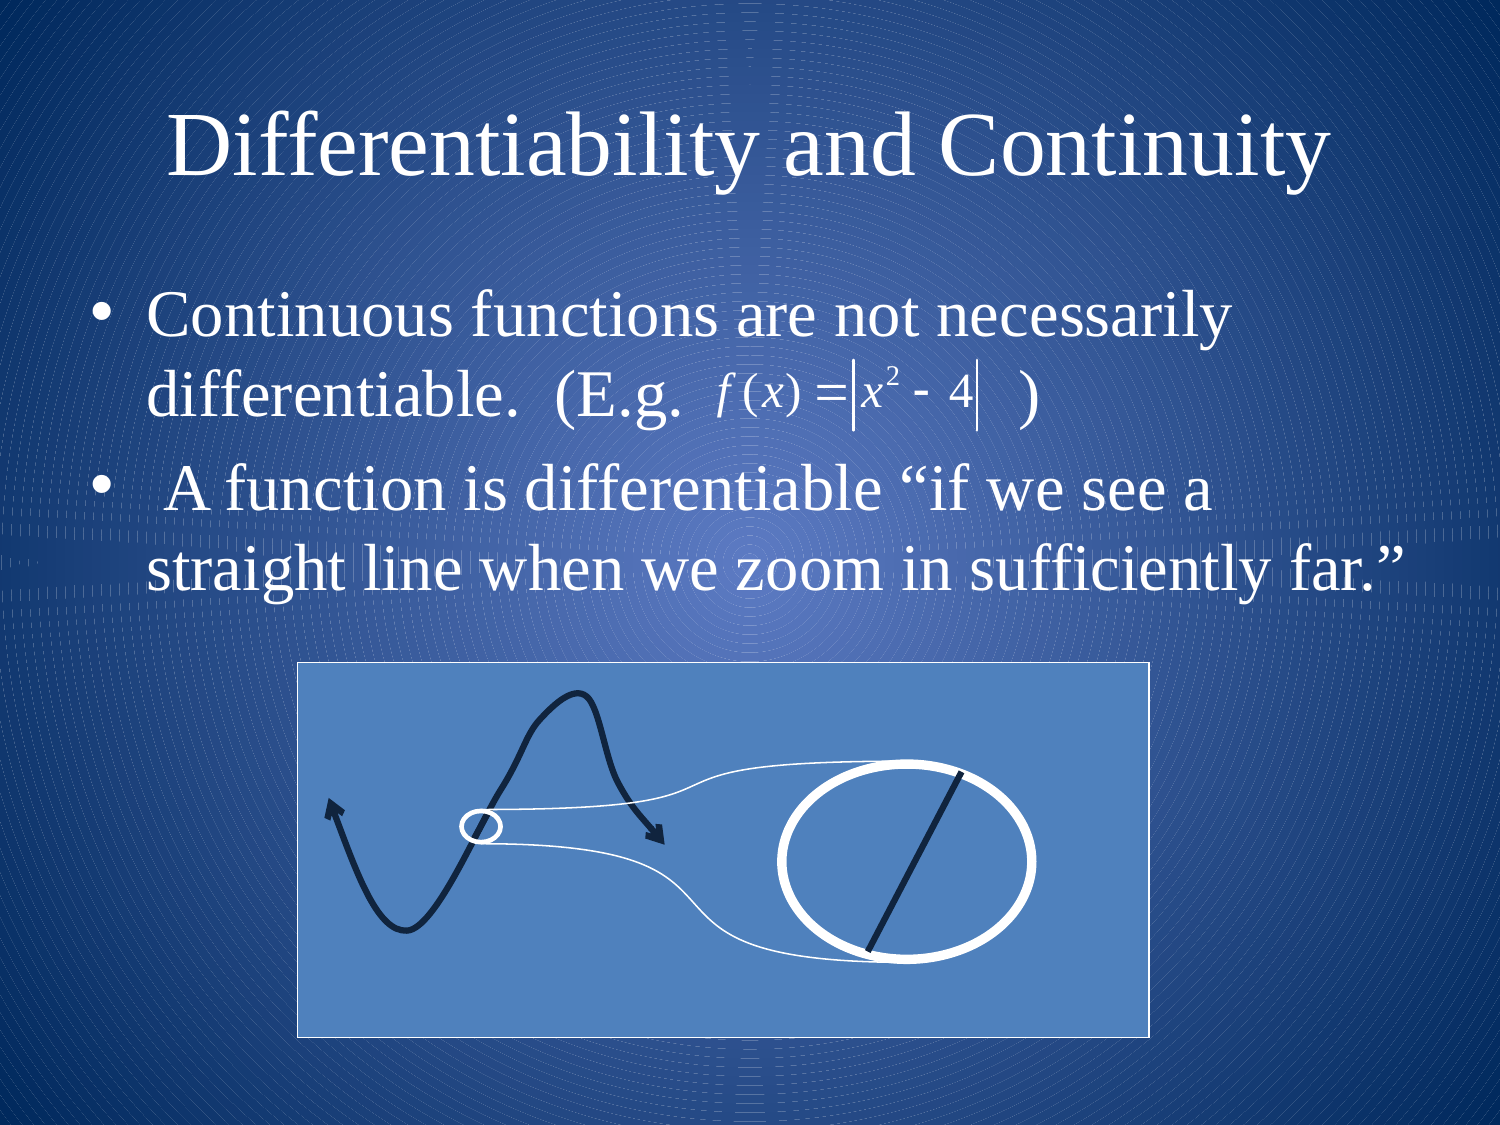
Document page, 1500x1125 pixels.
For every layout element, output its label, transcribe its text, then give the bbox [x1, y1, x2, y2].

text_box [699, 349, 988, 441]
title Differentiability and Continuity [75, 45, 1425, 233]
list Continuous functions are not necessarily differentiable. (E.g. ) A function is differentiable “if we see a straight line when we zoom in sufficiently far.” [75, 262, 1425, 700]
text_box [297, 662, 1150, 1038]
